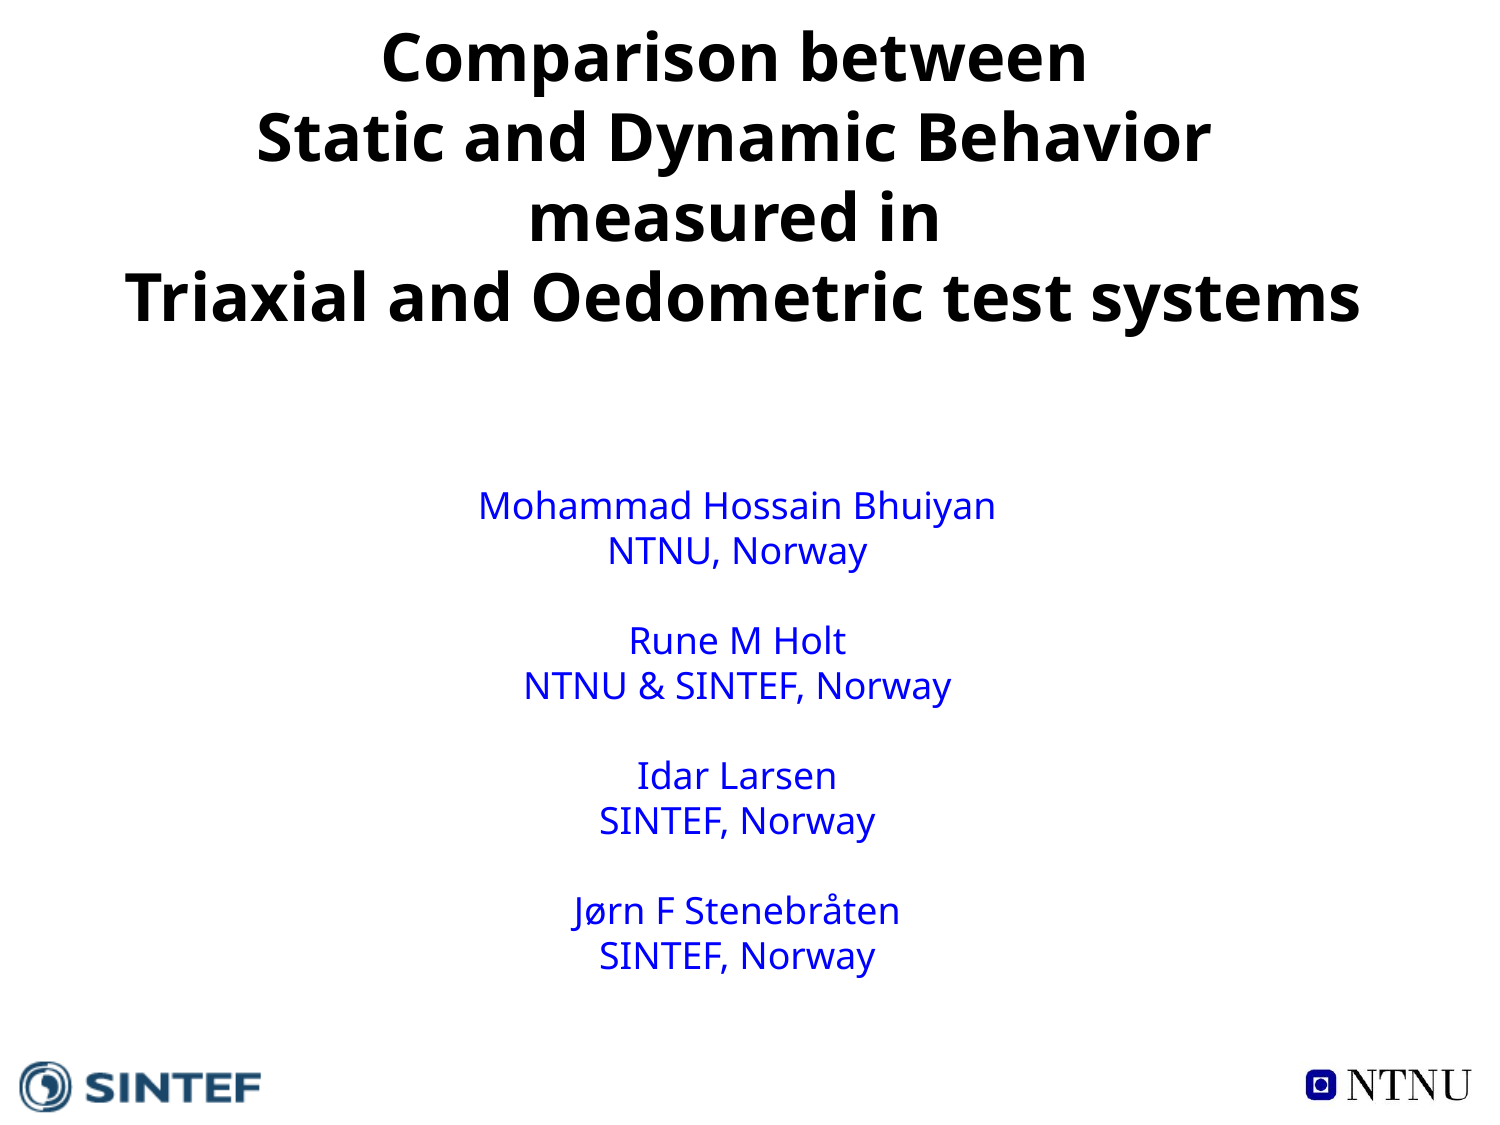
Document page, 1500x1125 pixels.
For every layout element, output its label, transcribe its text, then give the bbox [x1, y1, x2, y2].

picture [12, 1043, 284, 1125]
text_box Comparison between Static and Dynamic Behavior measured in Triaxial and Oedometric test systems [24, 7, 1463, 343]
picture [1299, 1062, 1477, 1108]
text_box Mohammad Hossain Bhuiyan NTNU, Norway Rune M Holt NTNU & SINTEF, Norway Idar Larsen SINTEF, Norway Jørn F Stenebråten SINTEF, Norway [150, 474, 1325, 1075]
